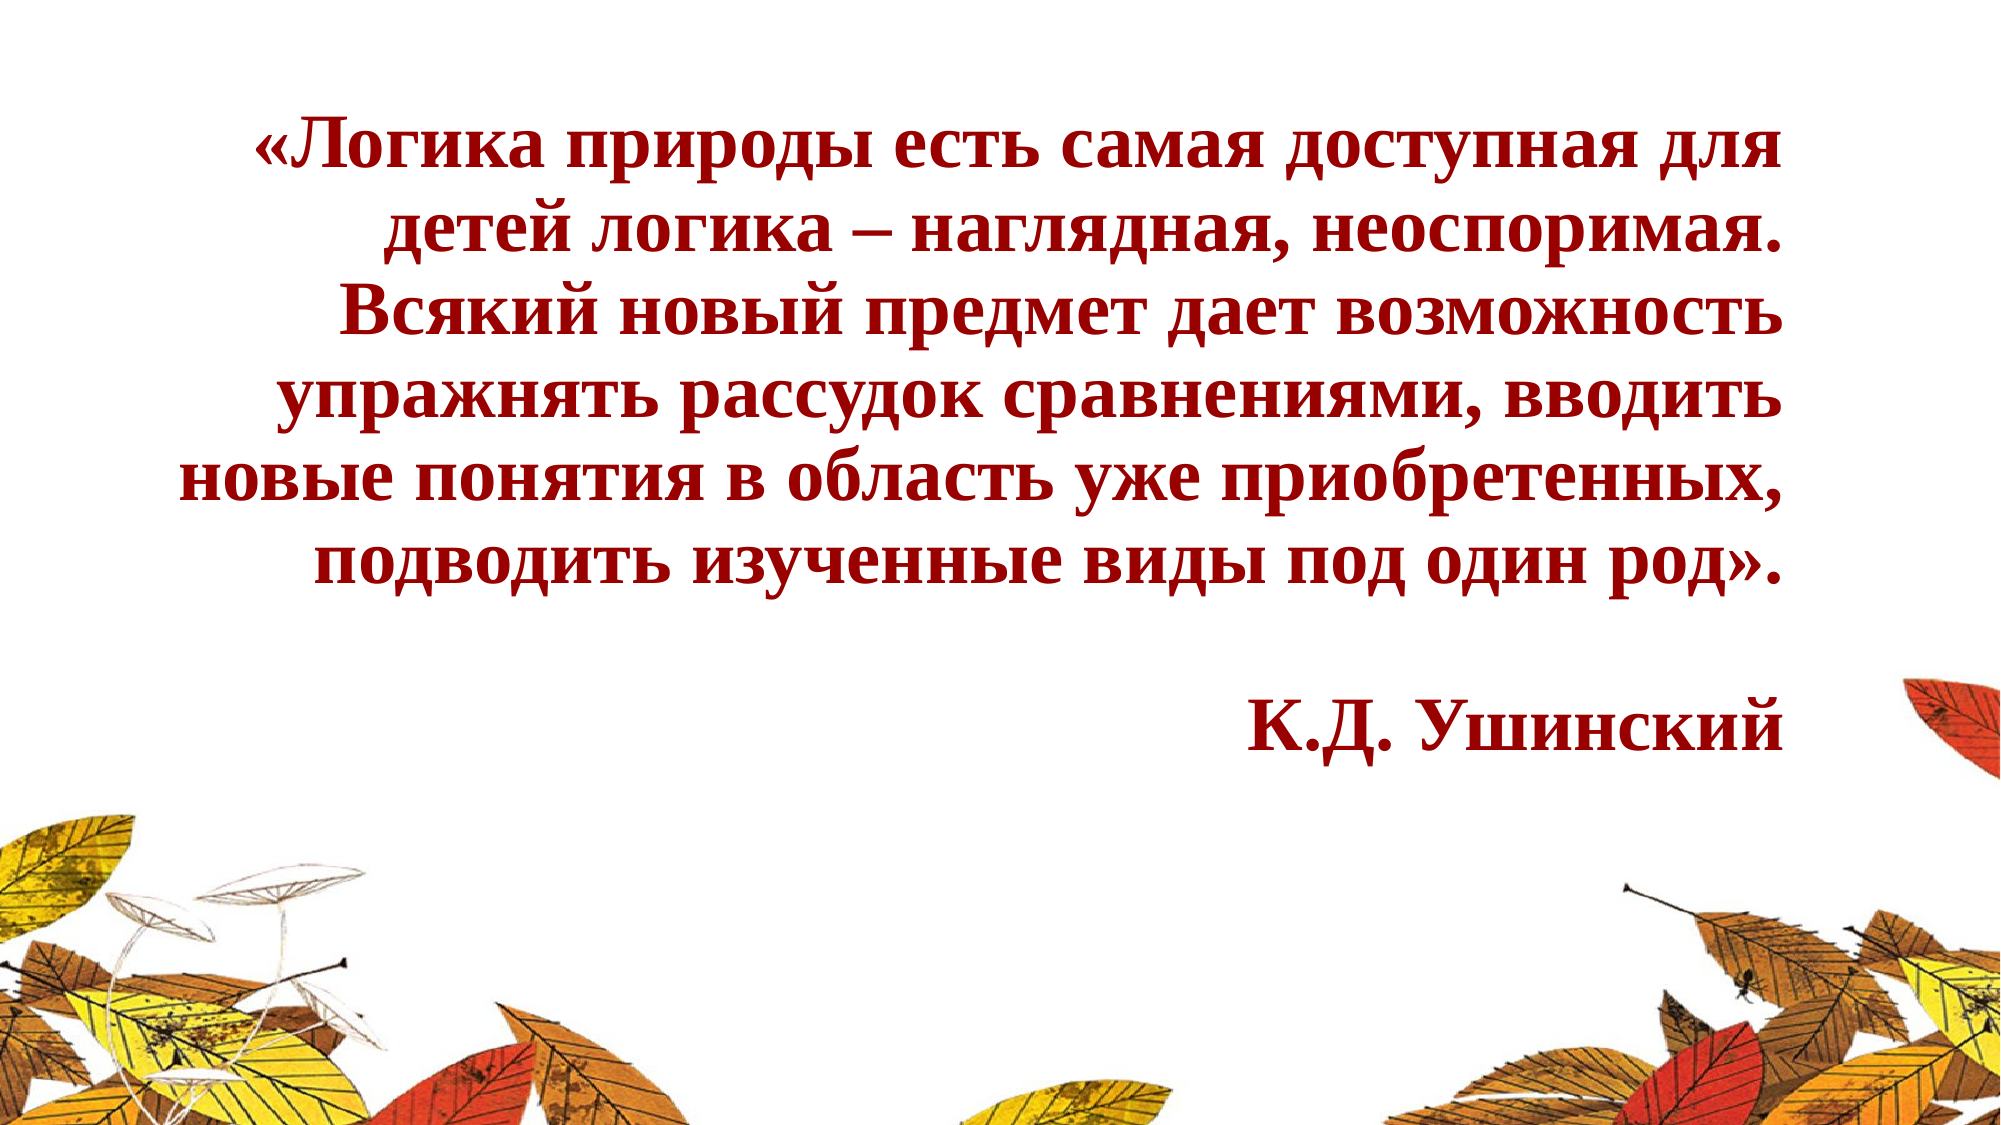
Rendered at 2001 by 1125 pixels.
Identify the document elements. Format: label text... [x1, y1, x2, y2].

picture [0, 0, 2001, 1125]
title «Логика природы есть самая доступная для детей логика – наглядная, неоспоримая. Всякий новый предмет дает возможность упражнять рассудок сравнениями, вводить новые понятия в область уже приобретенных, подводить изученные виды под один род». К.Д. Ушинский [137, 52, 1800, 816]
